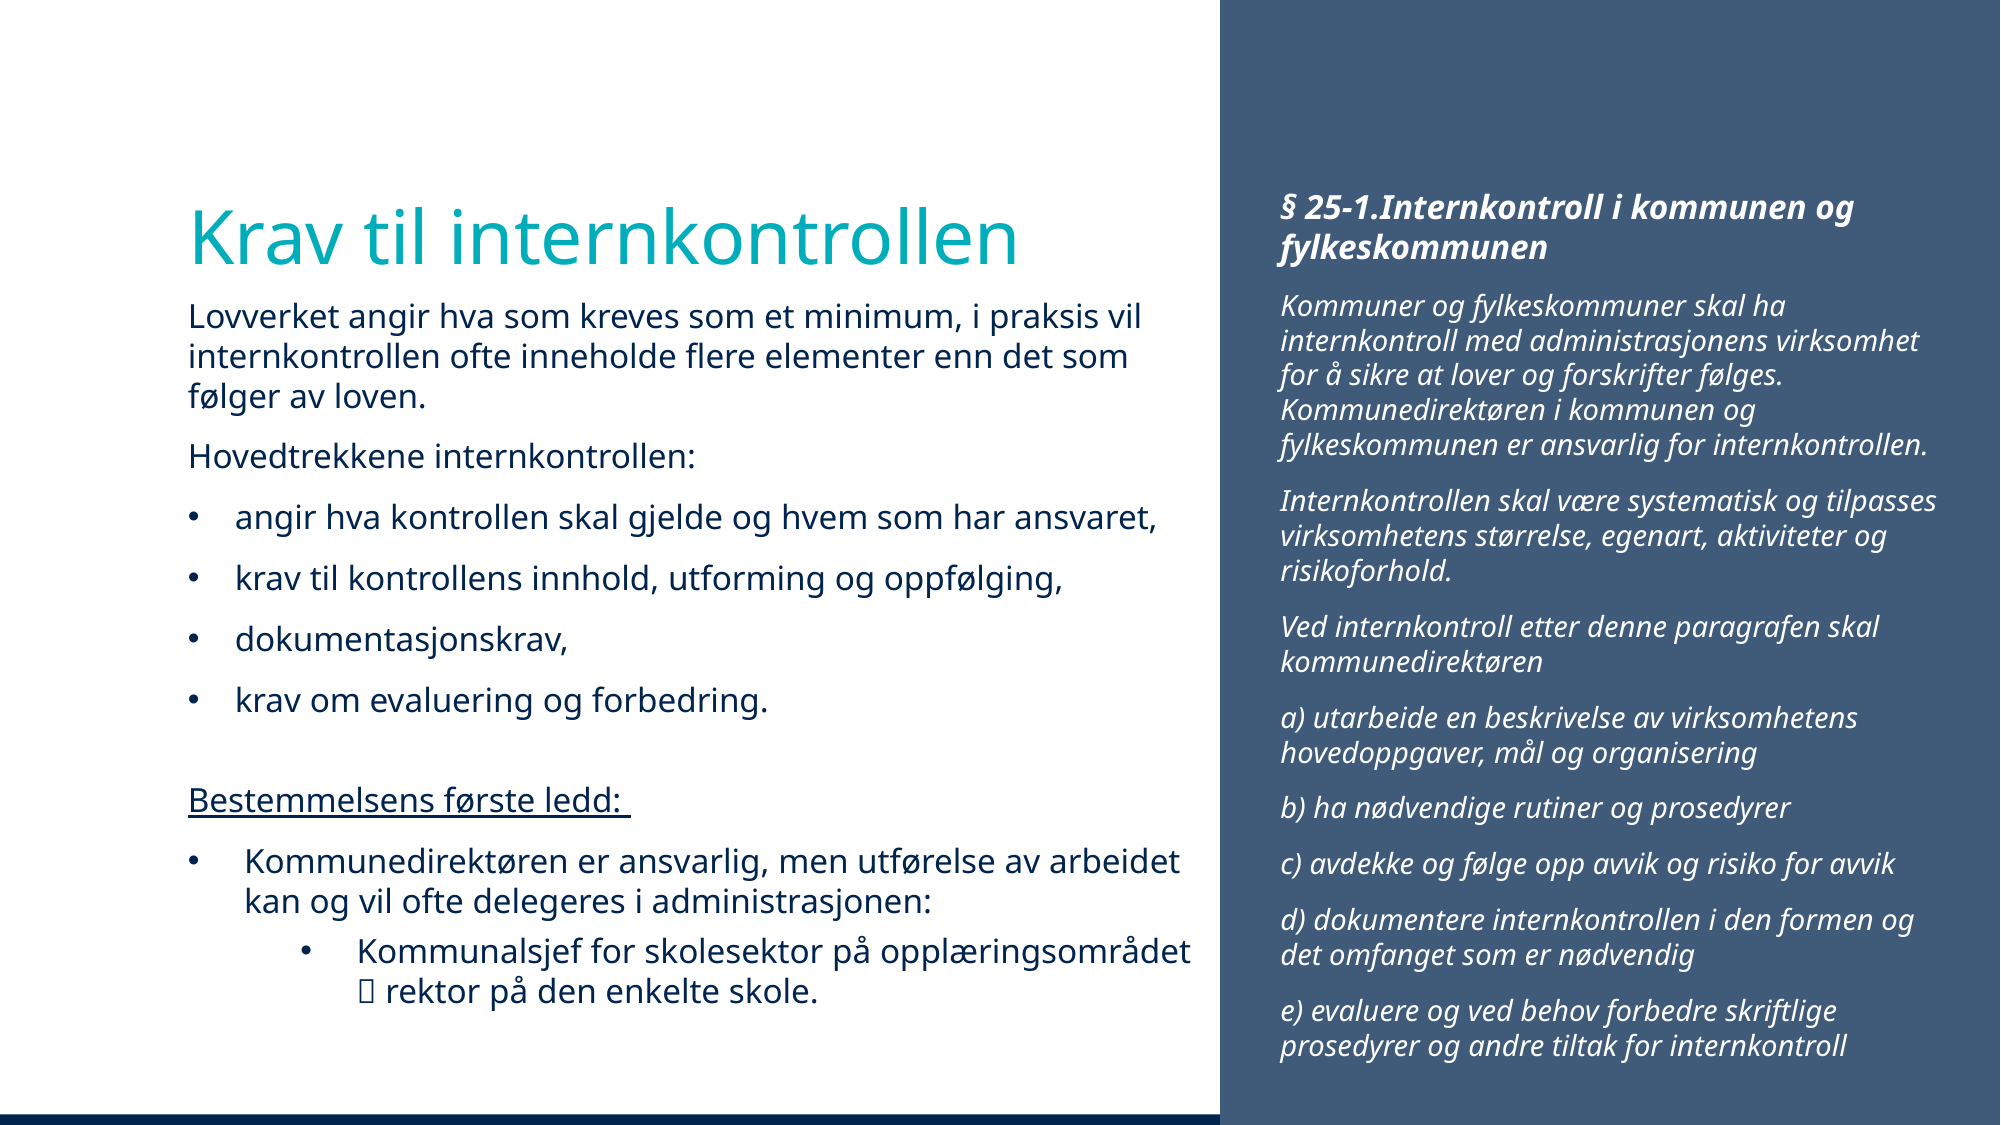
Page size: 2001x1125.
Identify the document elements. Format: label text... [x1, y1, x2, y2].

list Lovverket angir hva som kreves som et minimum, i praksis vil internkontrollen ofte inneholde flere elementer enn det som følger av loven. Hovedtrekkene internkontrollen: angir hva kontrollen skal gjelde og hvem som har ansvaret, krav til kontrollens innhold, utforming og oppfølging, dokumentasjonskrav, krav om evaluering og forbedring. Bestemmelsens første ledd: Kommunedirektøren er ansvarlig, men utførelse av arbeidet kan og vil ofte delegeres i administrasjonen: Kommunalsjef for skolesektor på opplæringsområdet  rektor på den enkelte skole. [173, 287, 1220, 1081]
title Krav til internkontrollen [173, 90, 1220, 287]
text_box [1220, 0, 2000, 1125]
list § 25-1.Internkontroll i kommunen og fylkeskommunen​ Kommuner og fylkeskommuner skal ha internkontroll med administrasjonens​ virksomhet for å sikre at lover og forskrifter følges. Kommunedirektøren​ i kommunen og fylkeskommunen er ansvarlig for internkontrollen. Internkontrollen skal være systematisk og tilpasses virksomhetens størrelse, egenart, aktiviteter og risikoforhold. Ved internkontroll etter denne paragrafen skal kommunedirektøren a) utarbeide en beskrivelse av virksomhetens hovedoppgaver, mål og organisering b) ha nødvendige rutiner og prosedyrer c) avdekke og følge opp avvik og risiko for avvik d) dokumentere internkontrollen i den formen og det omfanget som er nødvendig e) evaluere og ved behov forbedre skriftlige prosedyrer og andre tiltak for internkontroll [1265, 178, 1977, 1081]
